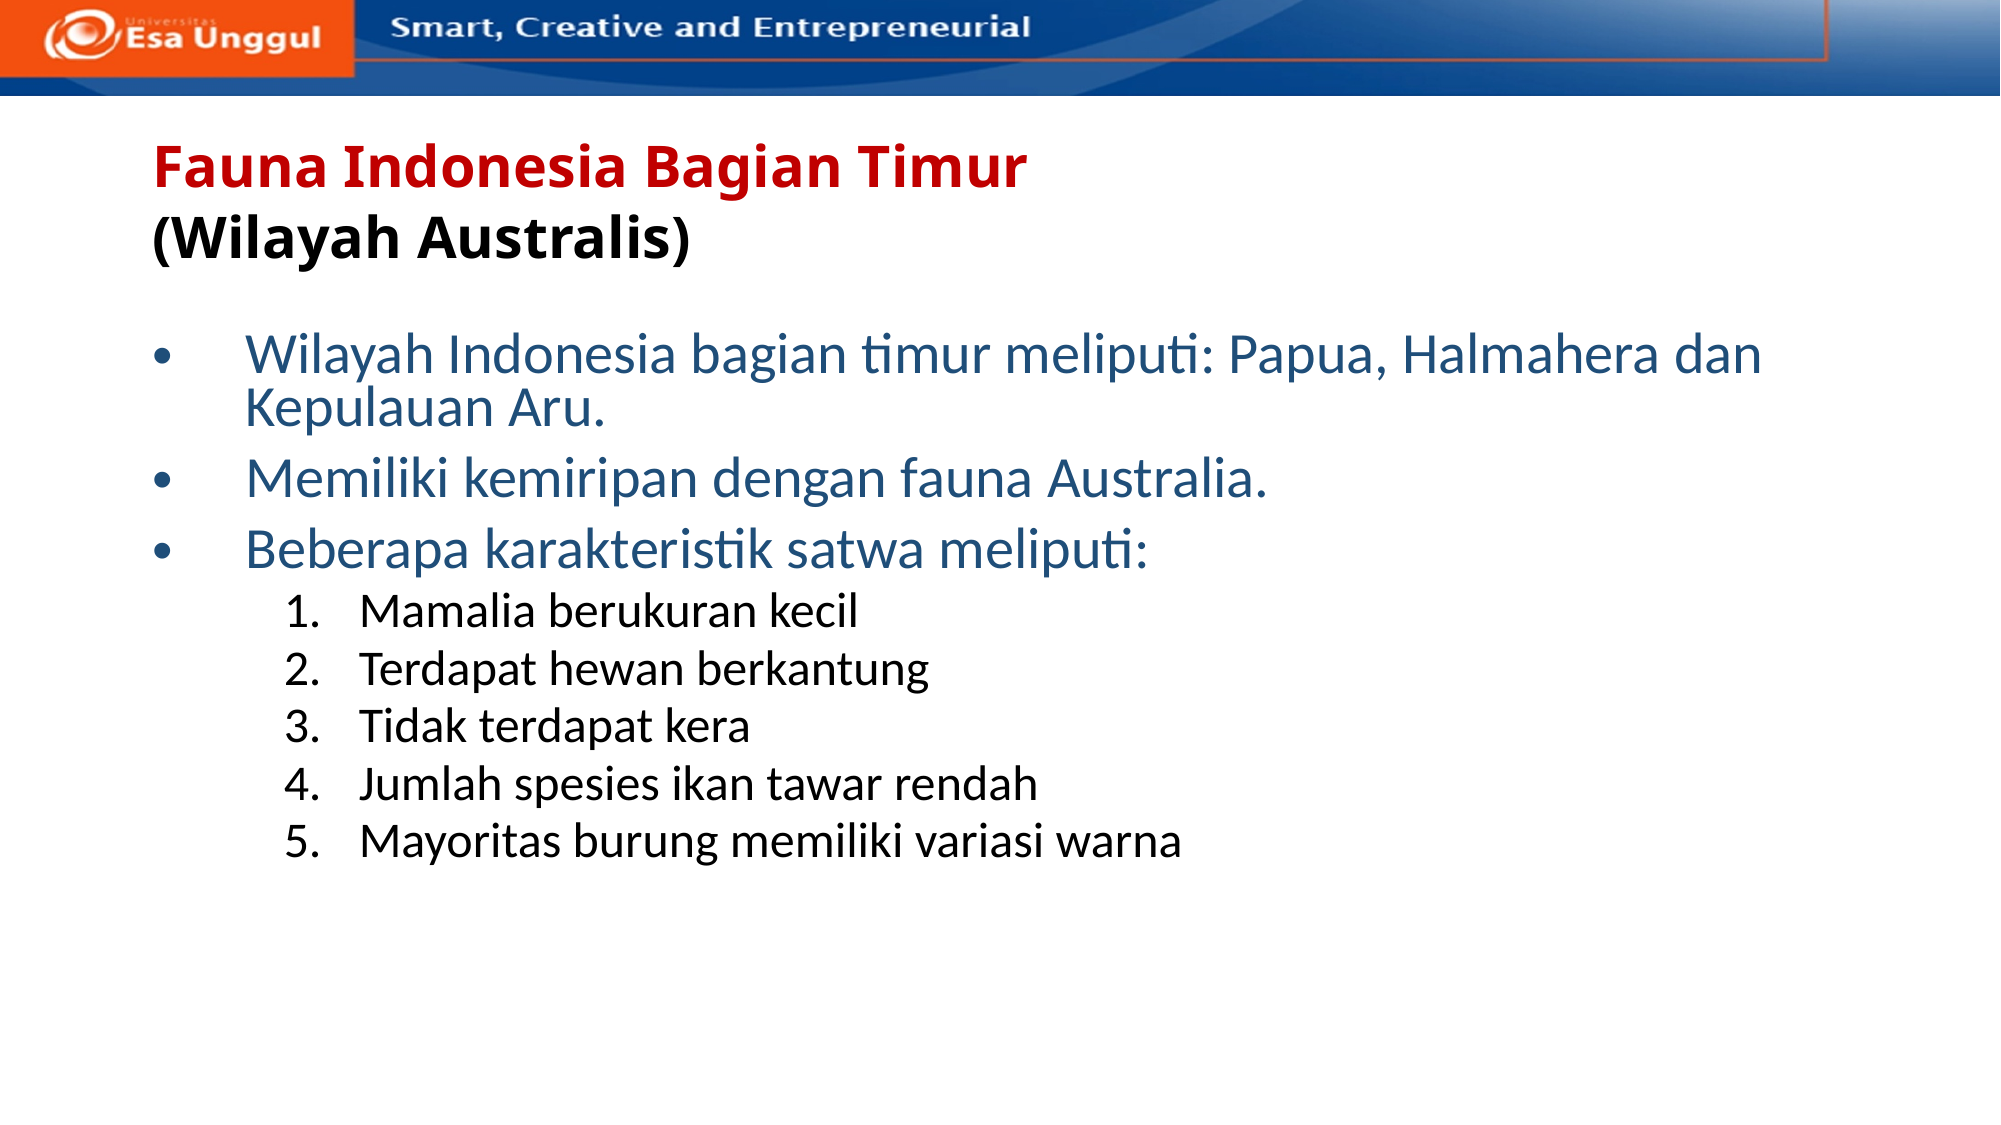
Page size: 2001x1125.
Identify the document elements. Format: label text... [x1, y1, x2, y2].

picture [0, 0, 2000, 96]
list Wilayah Indonesia bagian timur meliputi: Papua, Halmahera dan Kepulauan Aru. Memiliki kemiripan dengan fauna Australia. Beberapa karakteristik satwa meliputi: Mamalia berukuran kecil Terdapat hewan berkantung Tidak terdapat kera Jumlah spesies ikan tawar rendah Mayoritas burung memiliki variasi warna [137, 324, 1863, 980]
title Fauna Indonesia Bagian Timur (Wilayah Australis) [137, 123, 1863, 281]
